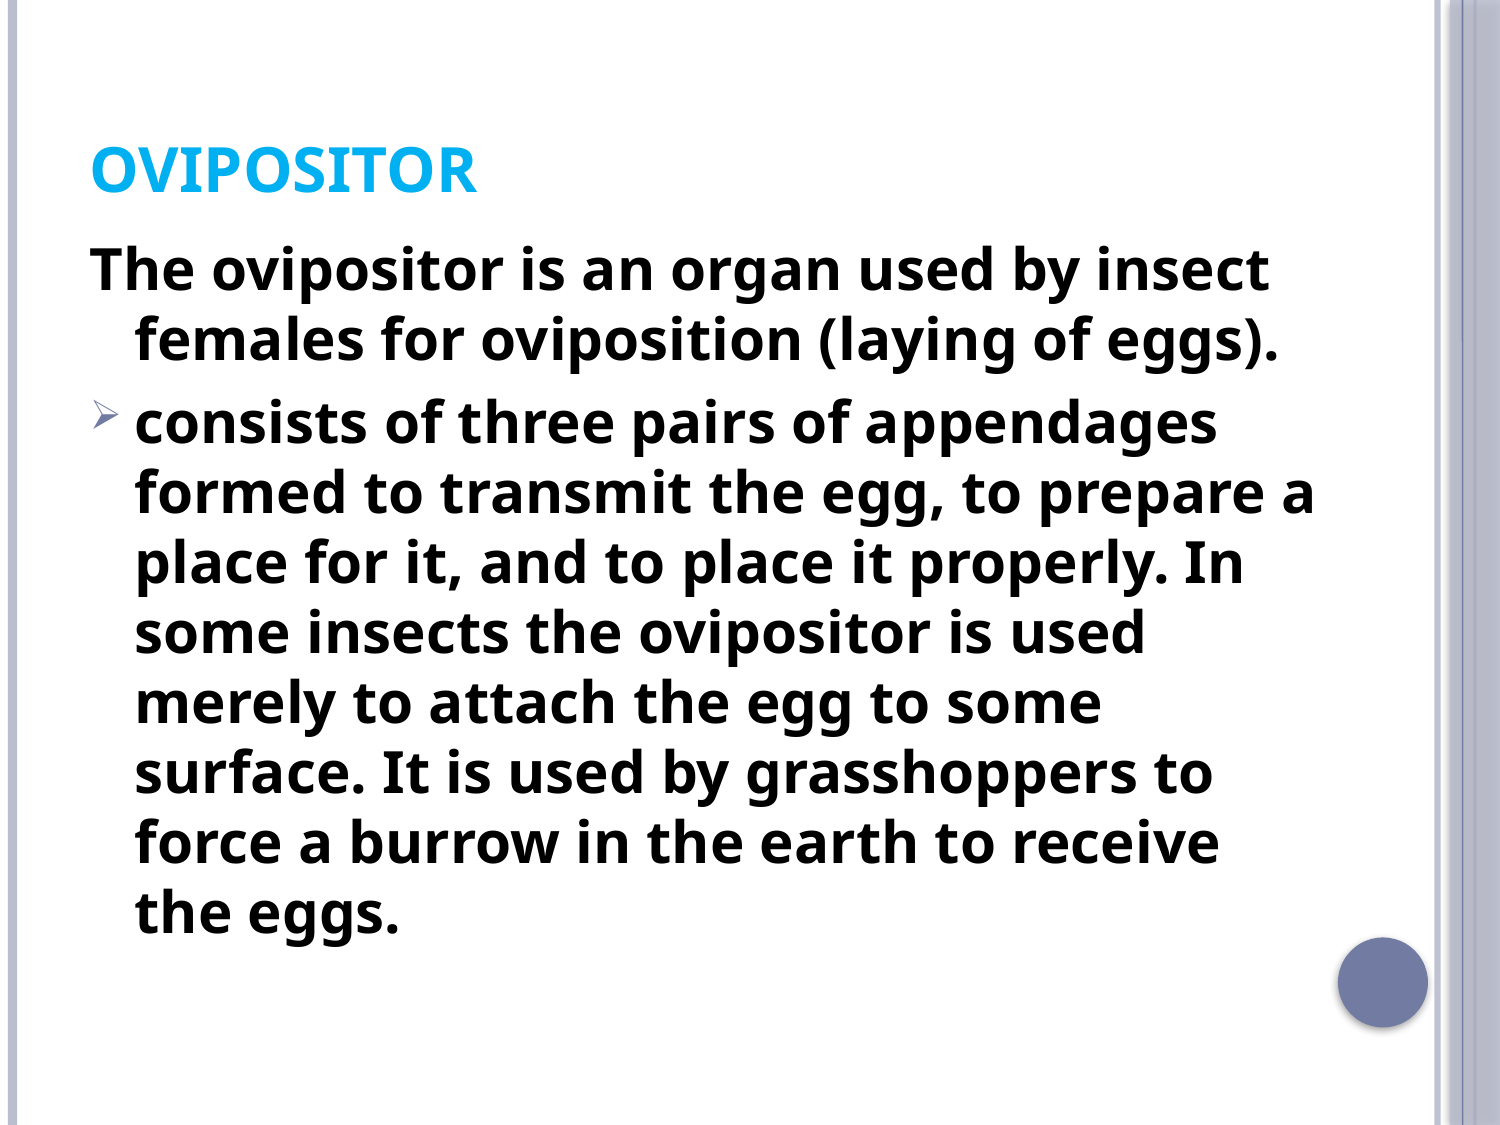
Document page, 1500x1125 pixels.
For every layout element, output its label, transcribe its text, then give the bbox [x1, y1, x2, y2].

title Ovipositor [75, 24, 1300, 213]
list The ovipositor is an organ used by insect females for oviposition (laying of eggs). consists of three pairs of appendages formed to transmit the egg, to prepare a place for it, and to place it properly. In some insects the ovipositor is used merely to attach the egg to some surface. It is used by grasshoppers to force a burrow in the earth to receive the eggs. [75, 224, 1338, 1062]
